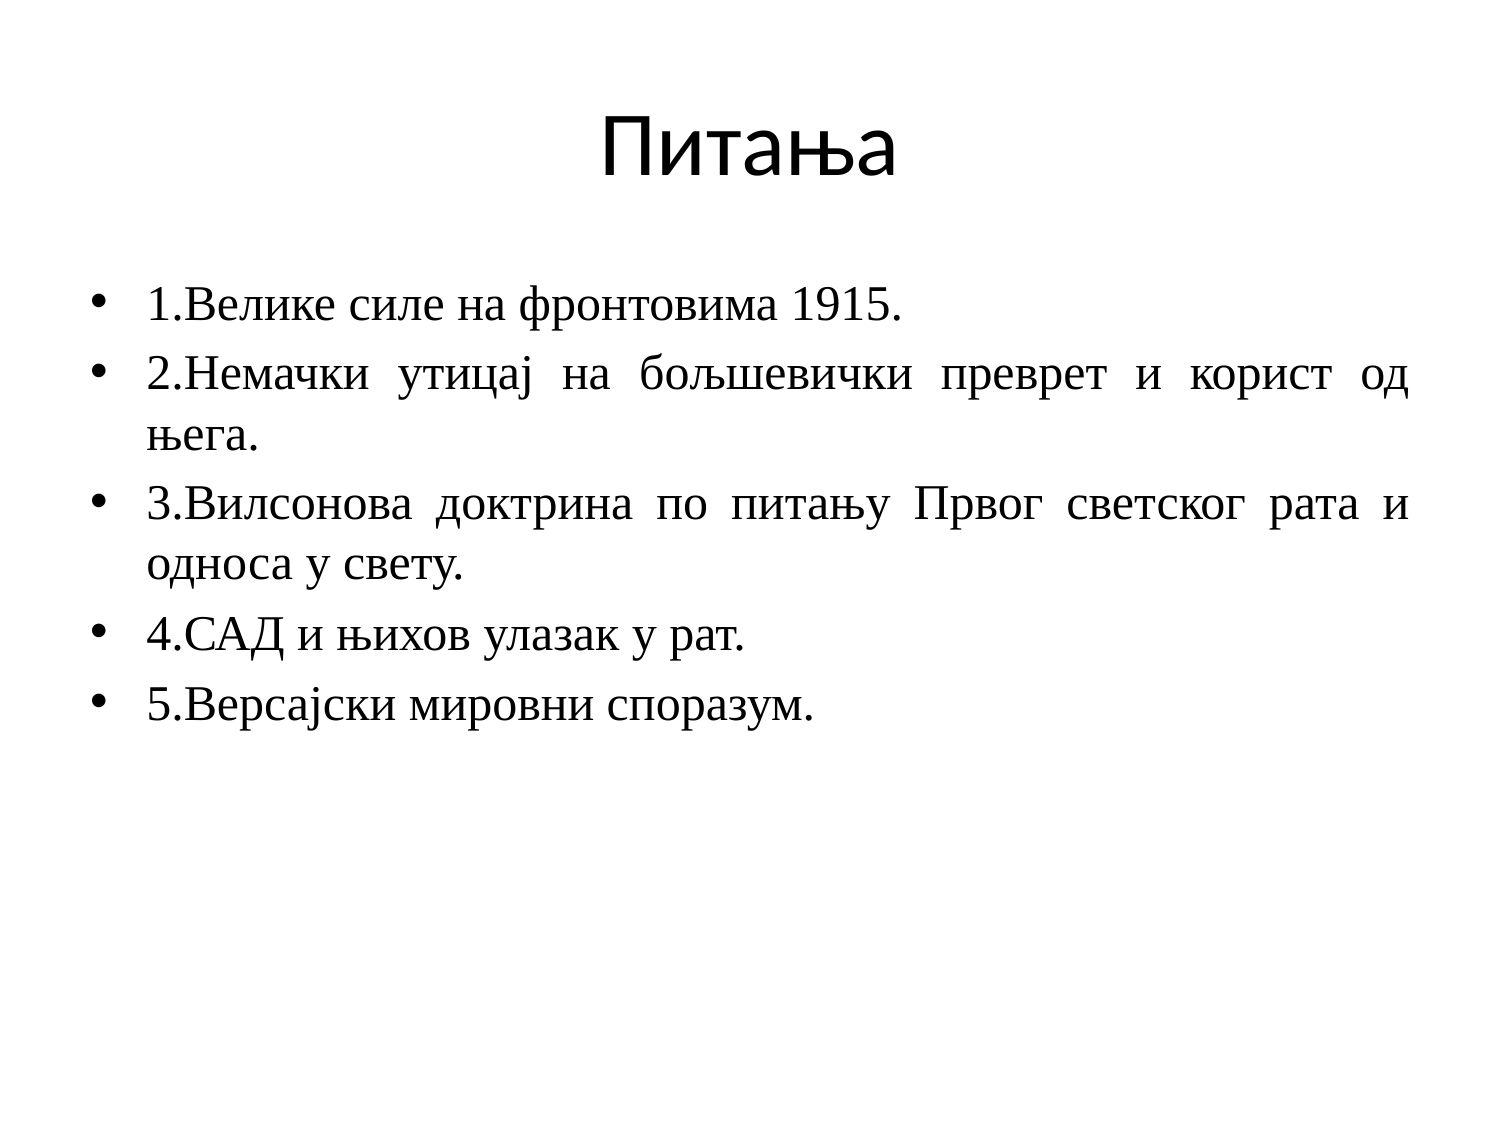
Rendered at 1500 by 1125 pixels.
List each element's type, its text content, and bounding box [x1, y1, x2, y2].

list 1.Велике силе на фронтовима 1915. 2.Немачки утицај на бољшевички преврет и корист од њега. 3.Вилсонова доктрина по питању Првог светског рата и односа у свету. 4.САД и њихов улазак у рат. 5.Версајски мировни споразум. [75, 262, 1425, 1005]
title Питања [75, 45, 1425, 233]
